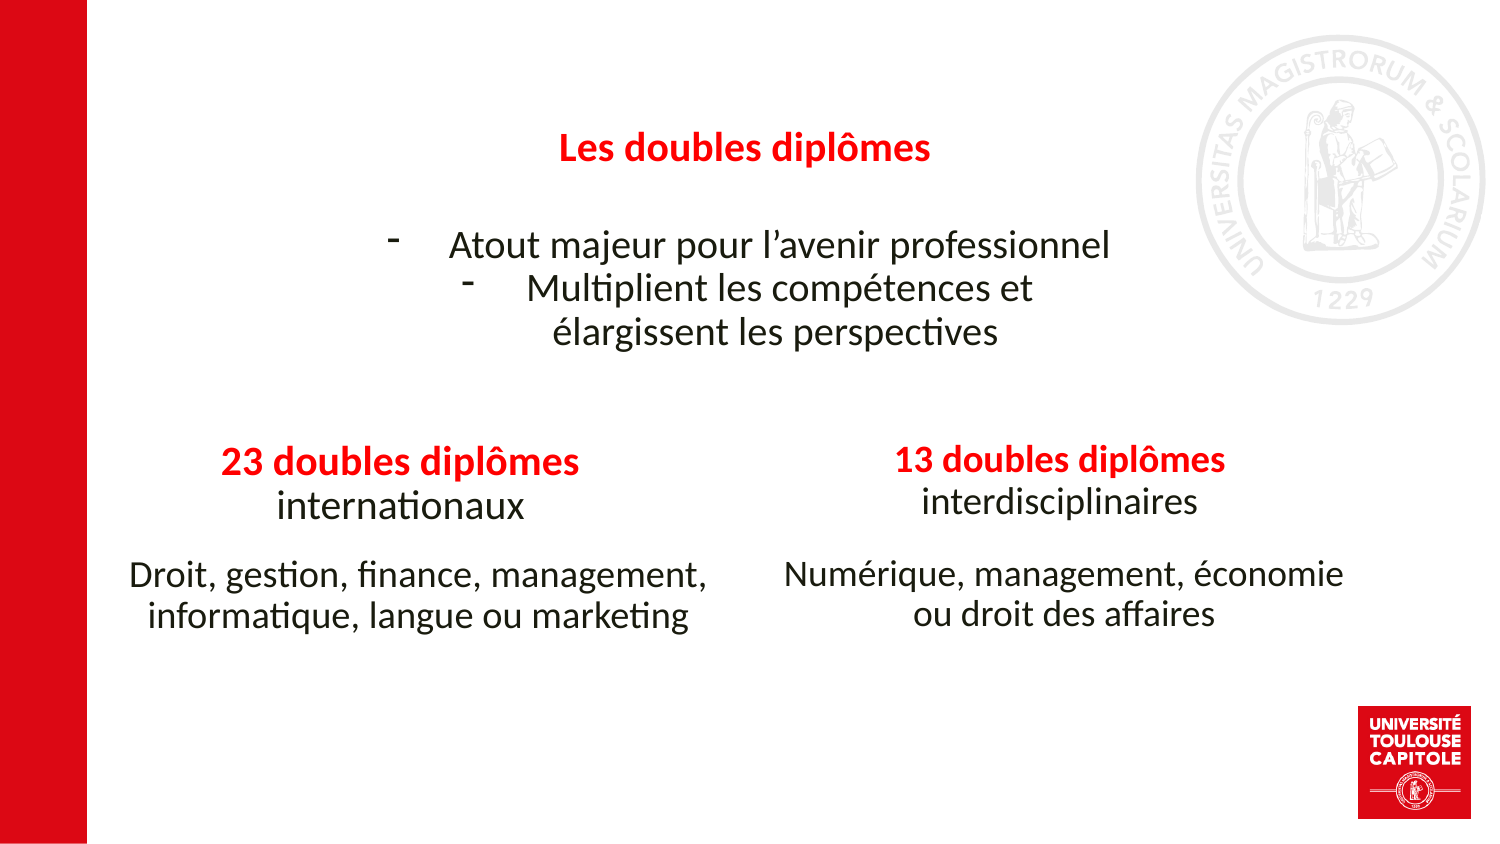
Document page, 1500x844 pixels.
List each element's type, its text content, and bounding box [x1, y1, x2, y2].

text_box Les doubles diplômes [435, 118, 1065, 217]
text_box Atout majeur pour l’avenir professionnel Multiplient les compétences et élargissent les perspectives [371, 216, 1129, 365]
title 23 doubles diplômes internationaux [90, 432, 720, 531]
text_box Droit, gestion, finance, management, informatique, langue ou marketing [104, 547, 734, 646]
picture [1358, 706, 1471, 819]
text_box Numérique, management, économie ou droit des affaires [749, 547, 1380, 646]
text_box 13 doubles diplômes interdisciplinaires [749, 432, 1380, 531]
